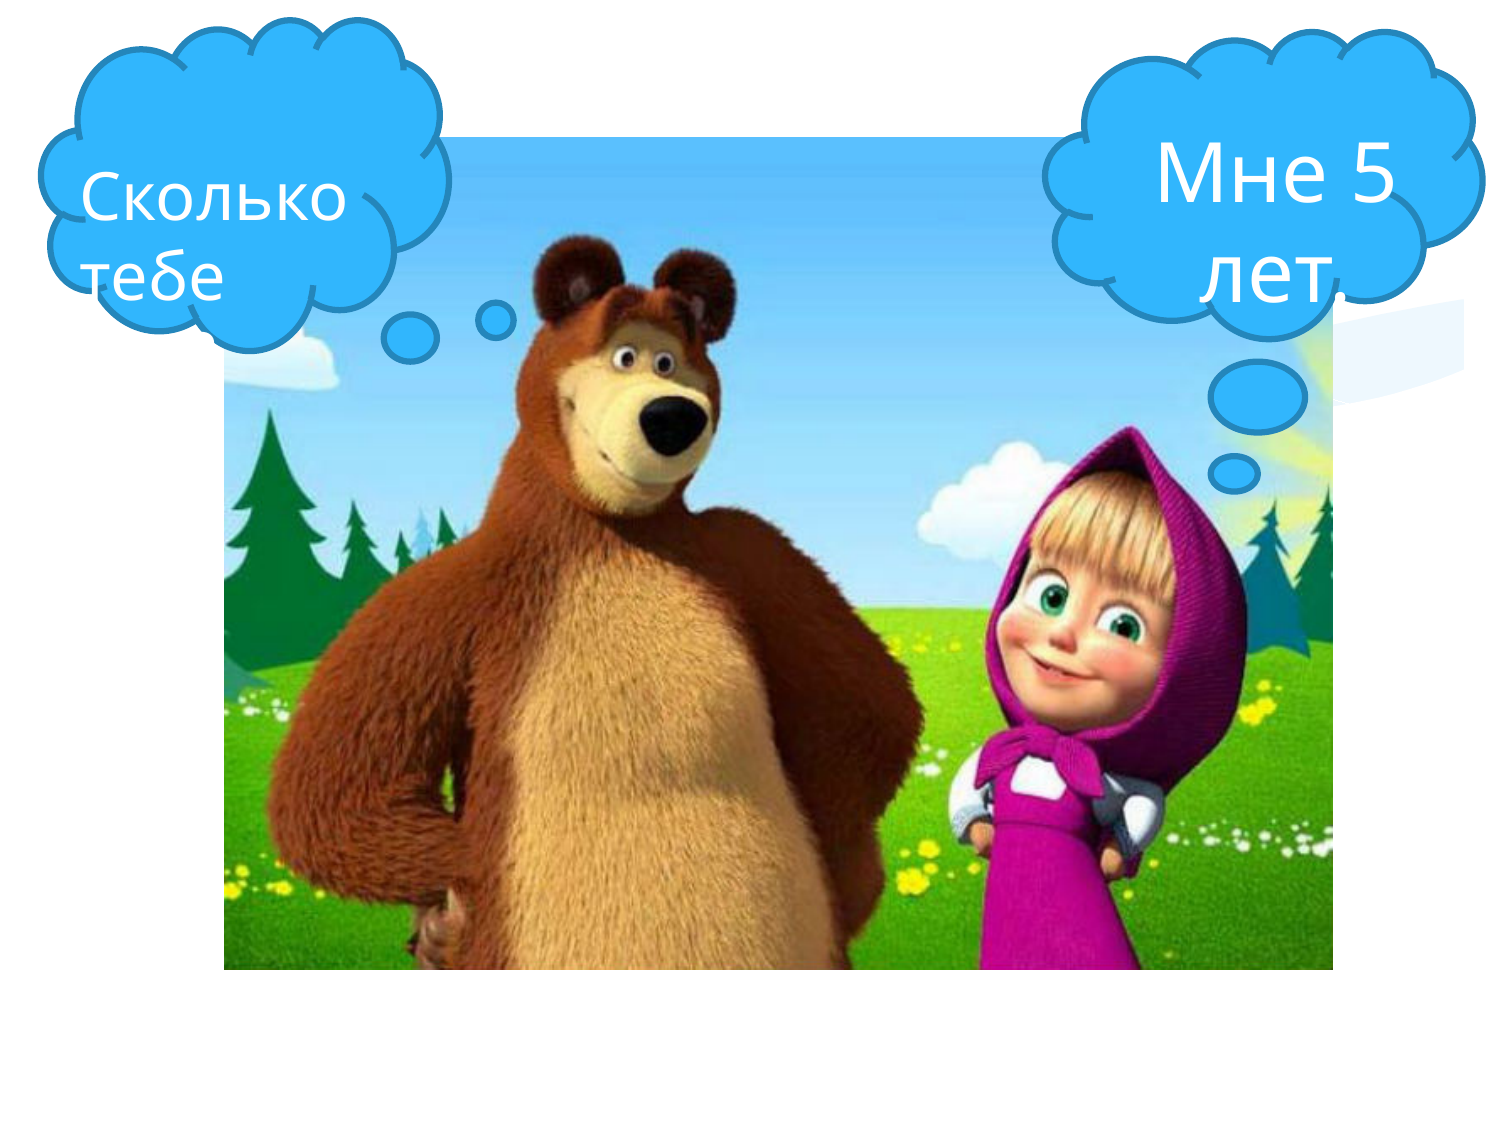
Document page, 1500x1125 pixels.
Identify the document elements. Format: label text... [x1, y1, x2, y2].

text_box Мне 5 лет. [1068, 66, 1483, 416]
text_box [95, 17, 443, 136]
text_box [37, 131, 64, 284]
text_box Сколько тебе лет? [64, 66, 384, 401]
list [224, 136, 1334, 970]
text_box [1115, 28, 1436, 66]
